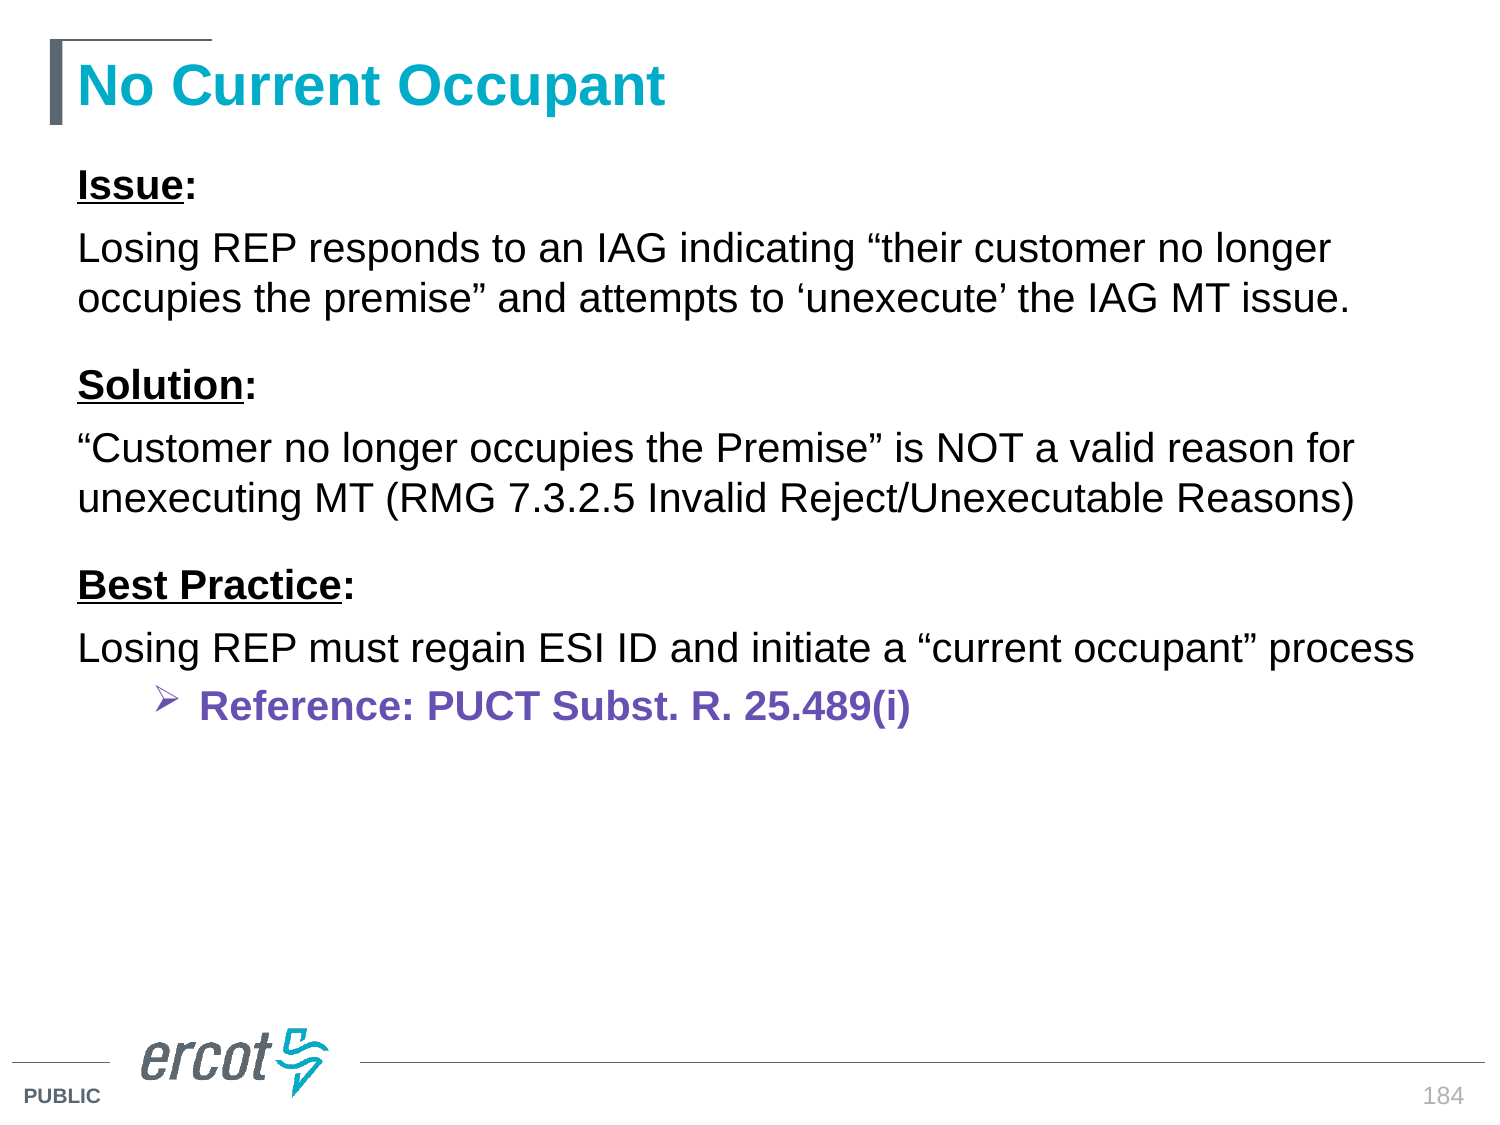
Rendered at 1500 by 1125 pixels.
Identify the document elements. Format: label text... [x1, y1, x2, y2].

picture [137, 1024, 332, 1100]
slide_number 184 [1400, 1076, 1488, 1113]
list Issue: Losing REP responds to an IAG indicating “their customer no longer occupies the premise” and attempts to ‘unexecute’ the IAG MT issue. Solution: “Customer no longer occupies the Premise” is NOT a valid reason for unexecuting MT (RMG 7.3.2.5 Invalid Reject/Unexecutable Reasons) Best Practice: Losing REP must regain ESI ID and initiate a “current occupant” process Reference: PUCT Subst. R. 25.489(i) [62, 150, 1450, 745]
title No Current Occupant [62, 39, 1450, 125]
